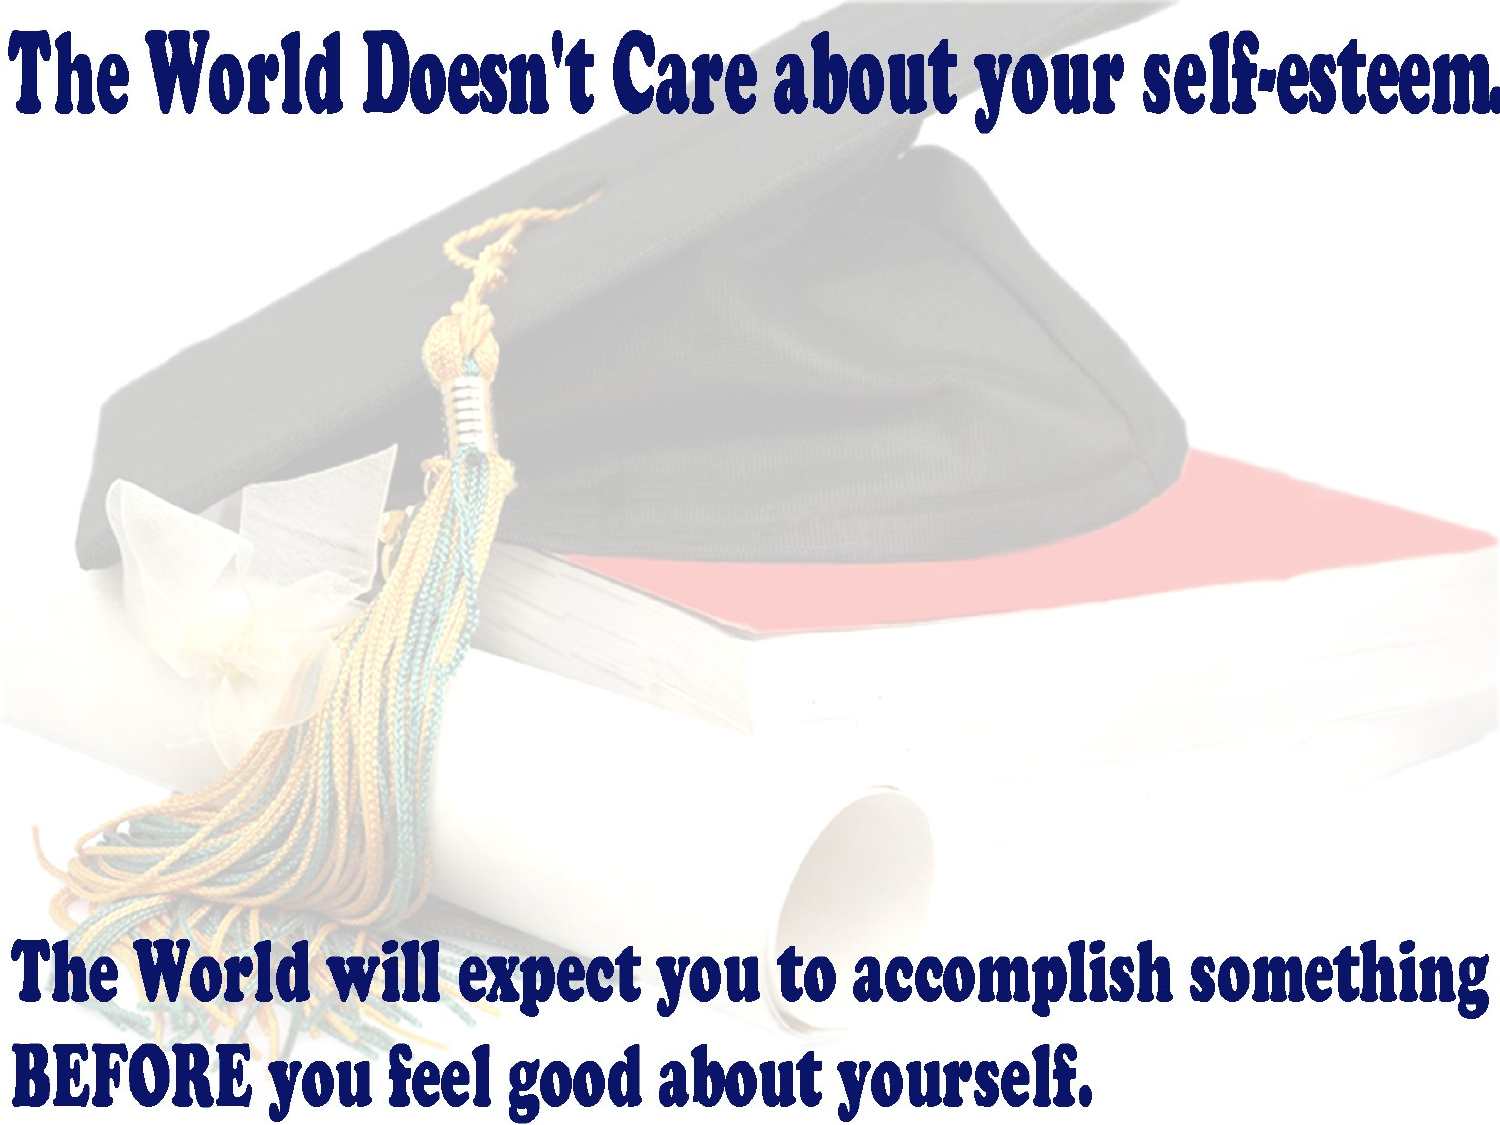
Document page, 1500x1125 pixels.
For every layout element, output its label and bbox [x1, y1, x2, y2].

list [0, 0, 1500, 1125]
